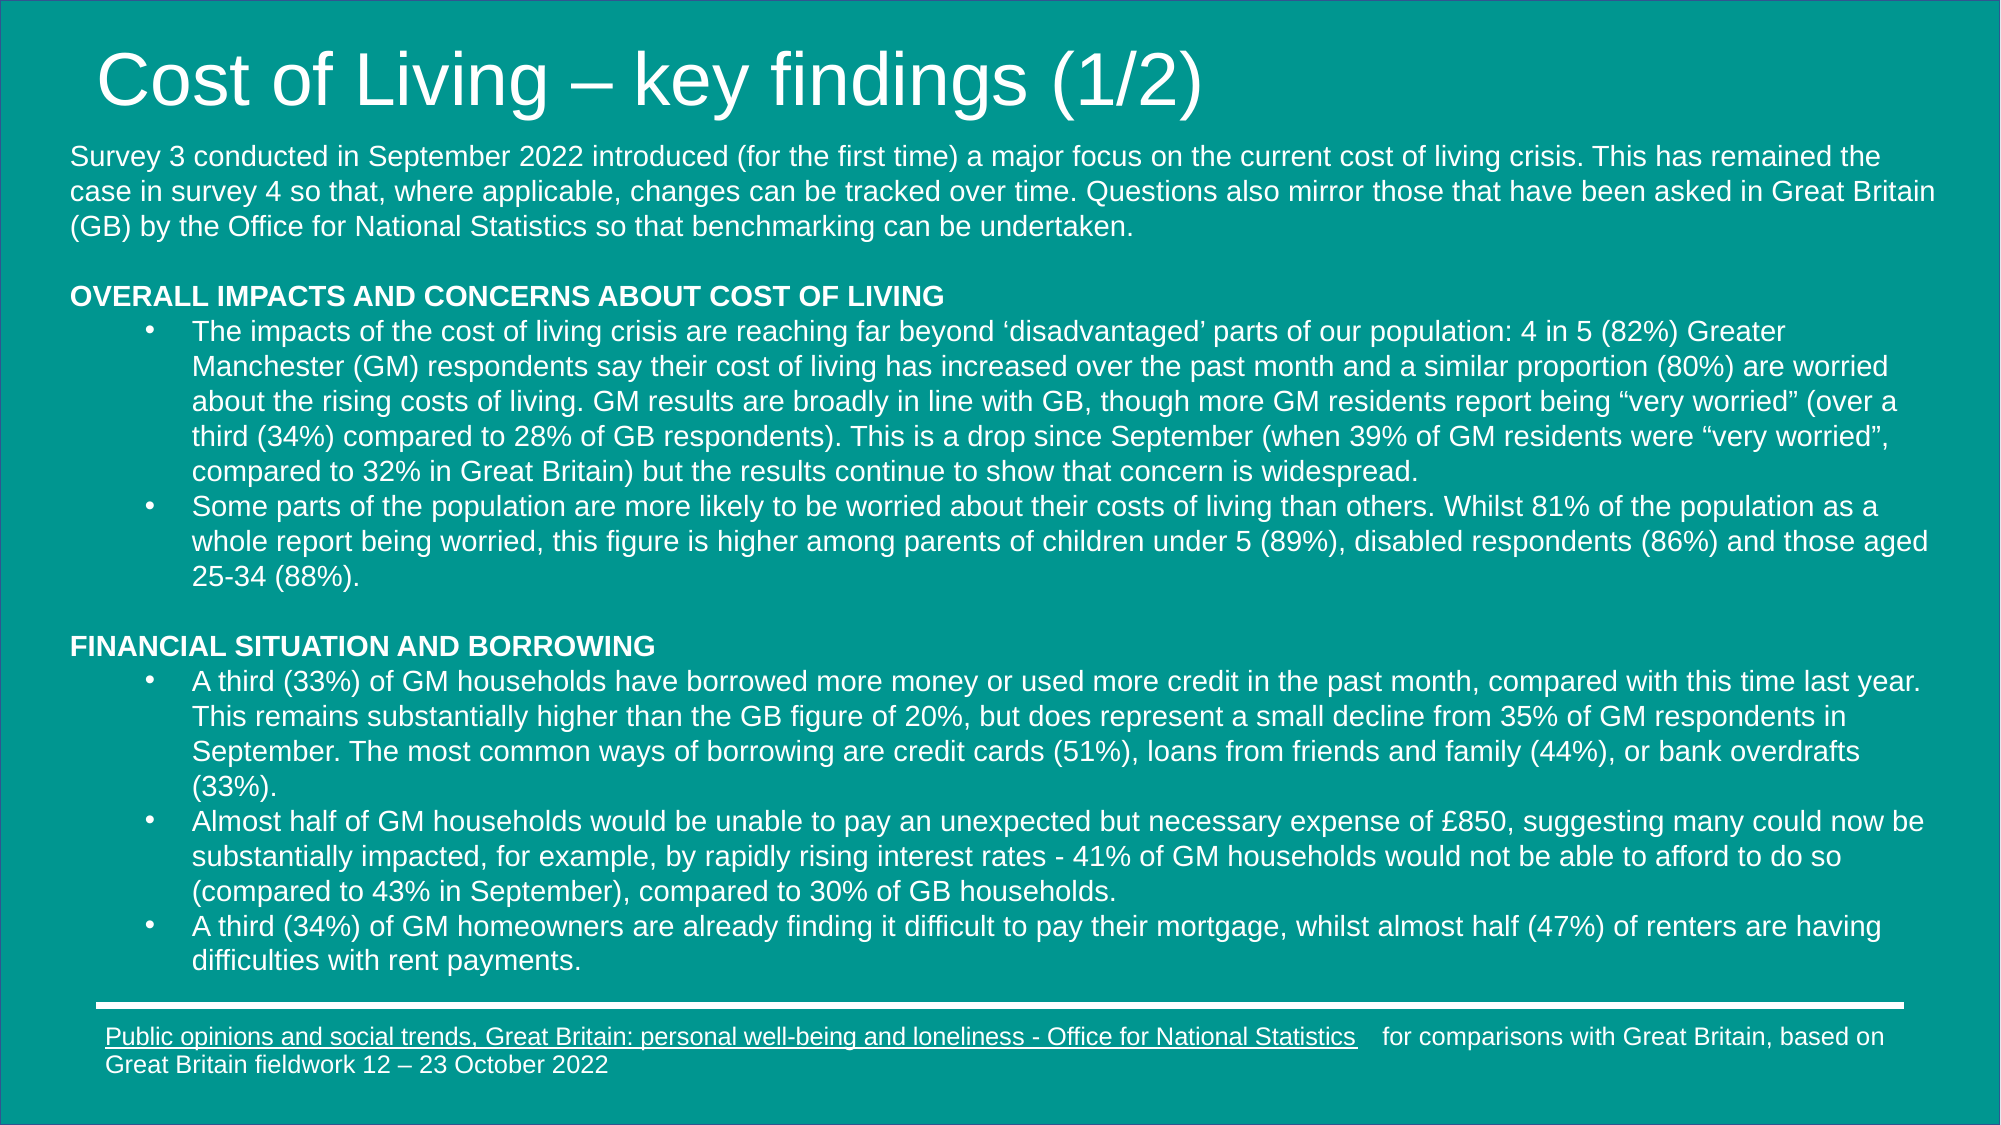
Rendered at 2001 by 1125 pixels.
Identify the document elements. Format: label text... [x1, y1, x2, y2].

text_box Survey 3 conducted in September 2022 introduced (for the first time) a major focus on the current cost of living crisis. This has remained the case in survey 4 so that, where applicable, changes can be tracked over time. Questions also mirror those that have been asked in Great Britain (GB) by the Office for National Statistics so that benchmarking can be undertaken. OVERALL IMPACTS AND CONCERNS ABOUT COST OF LIVING The impacts of the cost of living crisis are reaching far beyond ‘disadvantaged’ parts of our population: 4 in 5 (82%) Greater Manchester (GM) respondents say their cost of living has increased over the past month and a similar proportion (80%) are worried about the rising costs of living. GM results are broadly in line with GB, though more GM residents report being “very worried” (over a third (34%) compared to 28% of GB respondents). This is a drop since September (when 39% of GM residents were “very worried”, compared to 32% in Great Britain) but the results continue to show that concern is widespread. Some parts of the population are more likely to be worried about their costs of living than others. Whilst 81% of the population as a whole report being worried, this figure is higher among parents of children under 5 (89%), disabled respondents (86%) and those aged 25-34 (88%). FINANCIAL SITUATION AND BORROWING A third (33%) of GM households have borrowed more money or used more credit in the past month, compared with this time last year. This remains substantially higher than the GB figure of 20%, but does represent a small decline from 35% of GM respondents in September. The most common ways of borrowing are credit cards (51%), loans from friends and family (44%), or bank overdrafts (33%). Almost half of GM households would be unable to pay an unexpected but necessary expense of £850, suggesting many could now be substantially impacted, for example, by rapidly rising interest rates - 41% of GM households would not be able to afford to do so (compared to 43% in September), compared to 30% of GB households. A third (34%) of GM homeowners are already finding it difficult to pay their mortgage, whilst almost half (47%) of renters are having difficulties with rent payments. [54, 130, 1963, 985]
title Cost of Living – key findings (1/2) [96, 40, 1822, 130]
text_box Public opinions and social trends, Great Britain: personal well-being and loneliness - Office for National Statistics for comparisons with Great Britain, based on Great Britain fieldwork 12 – 23 October 2022 [105, 1024, 1913, 1087]
